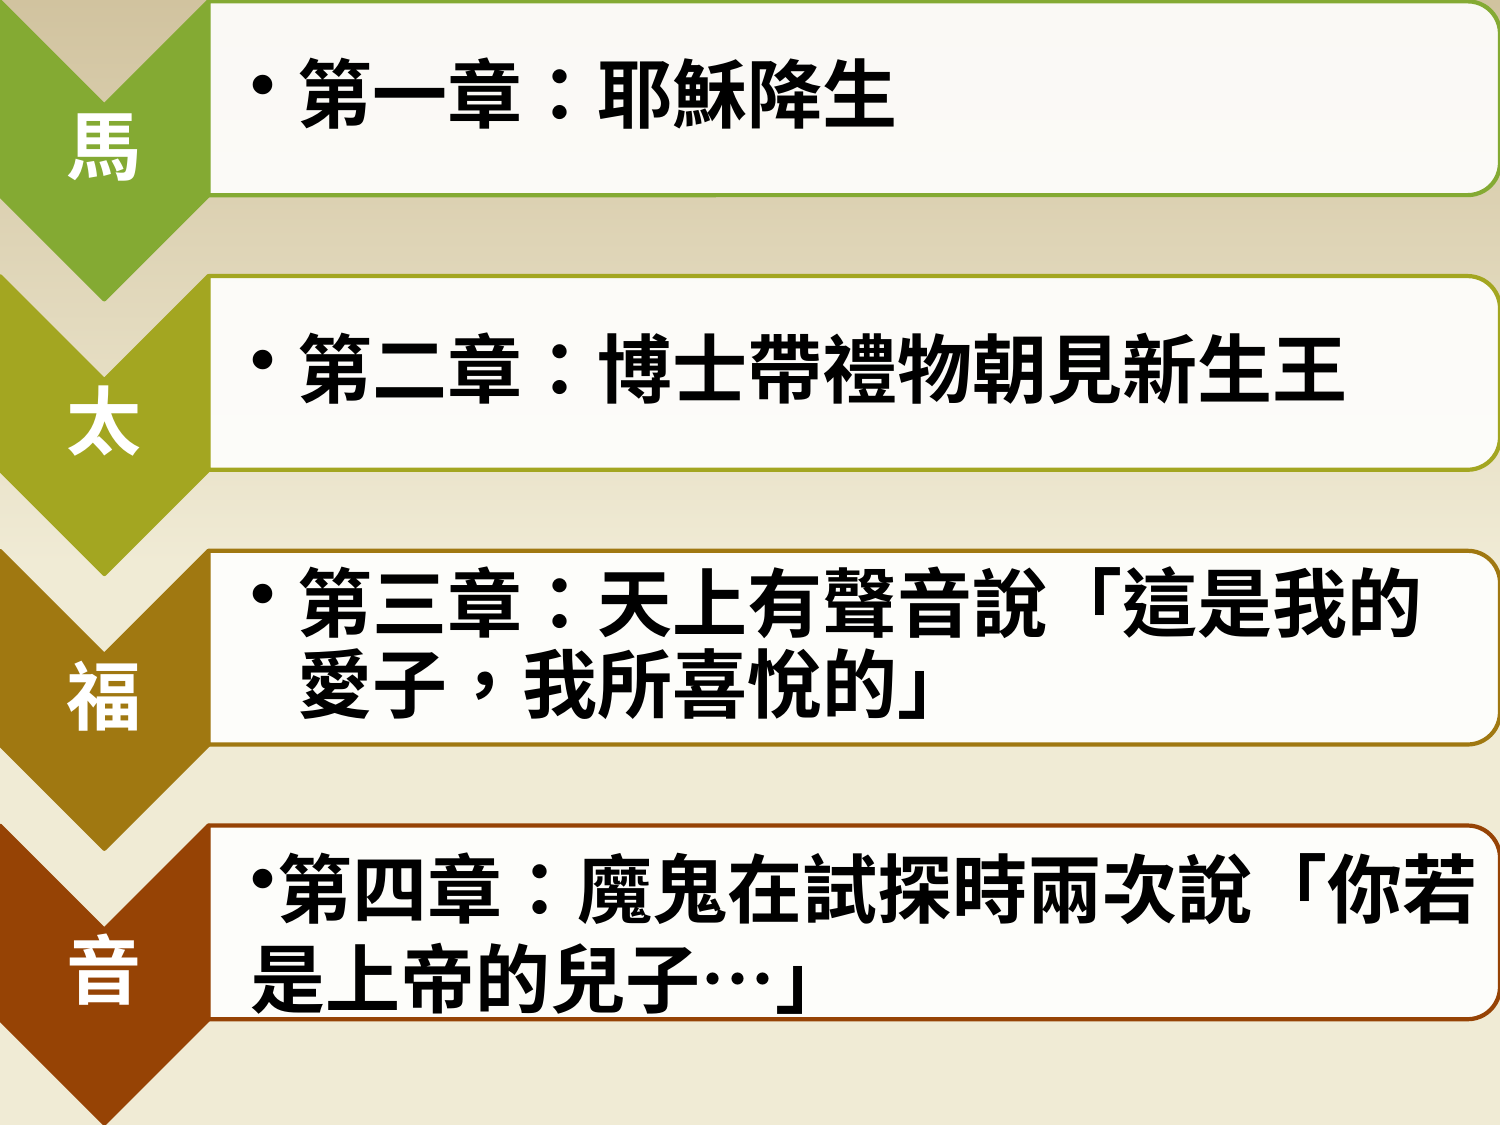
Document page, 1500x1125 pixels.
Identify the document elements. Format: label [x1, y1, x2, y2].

text_box [0, 0, 1500, 1125]
